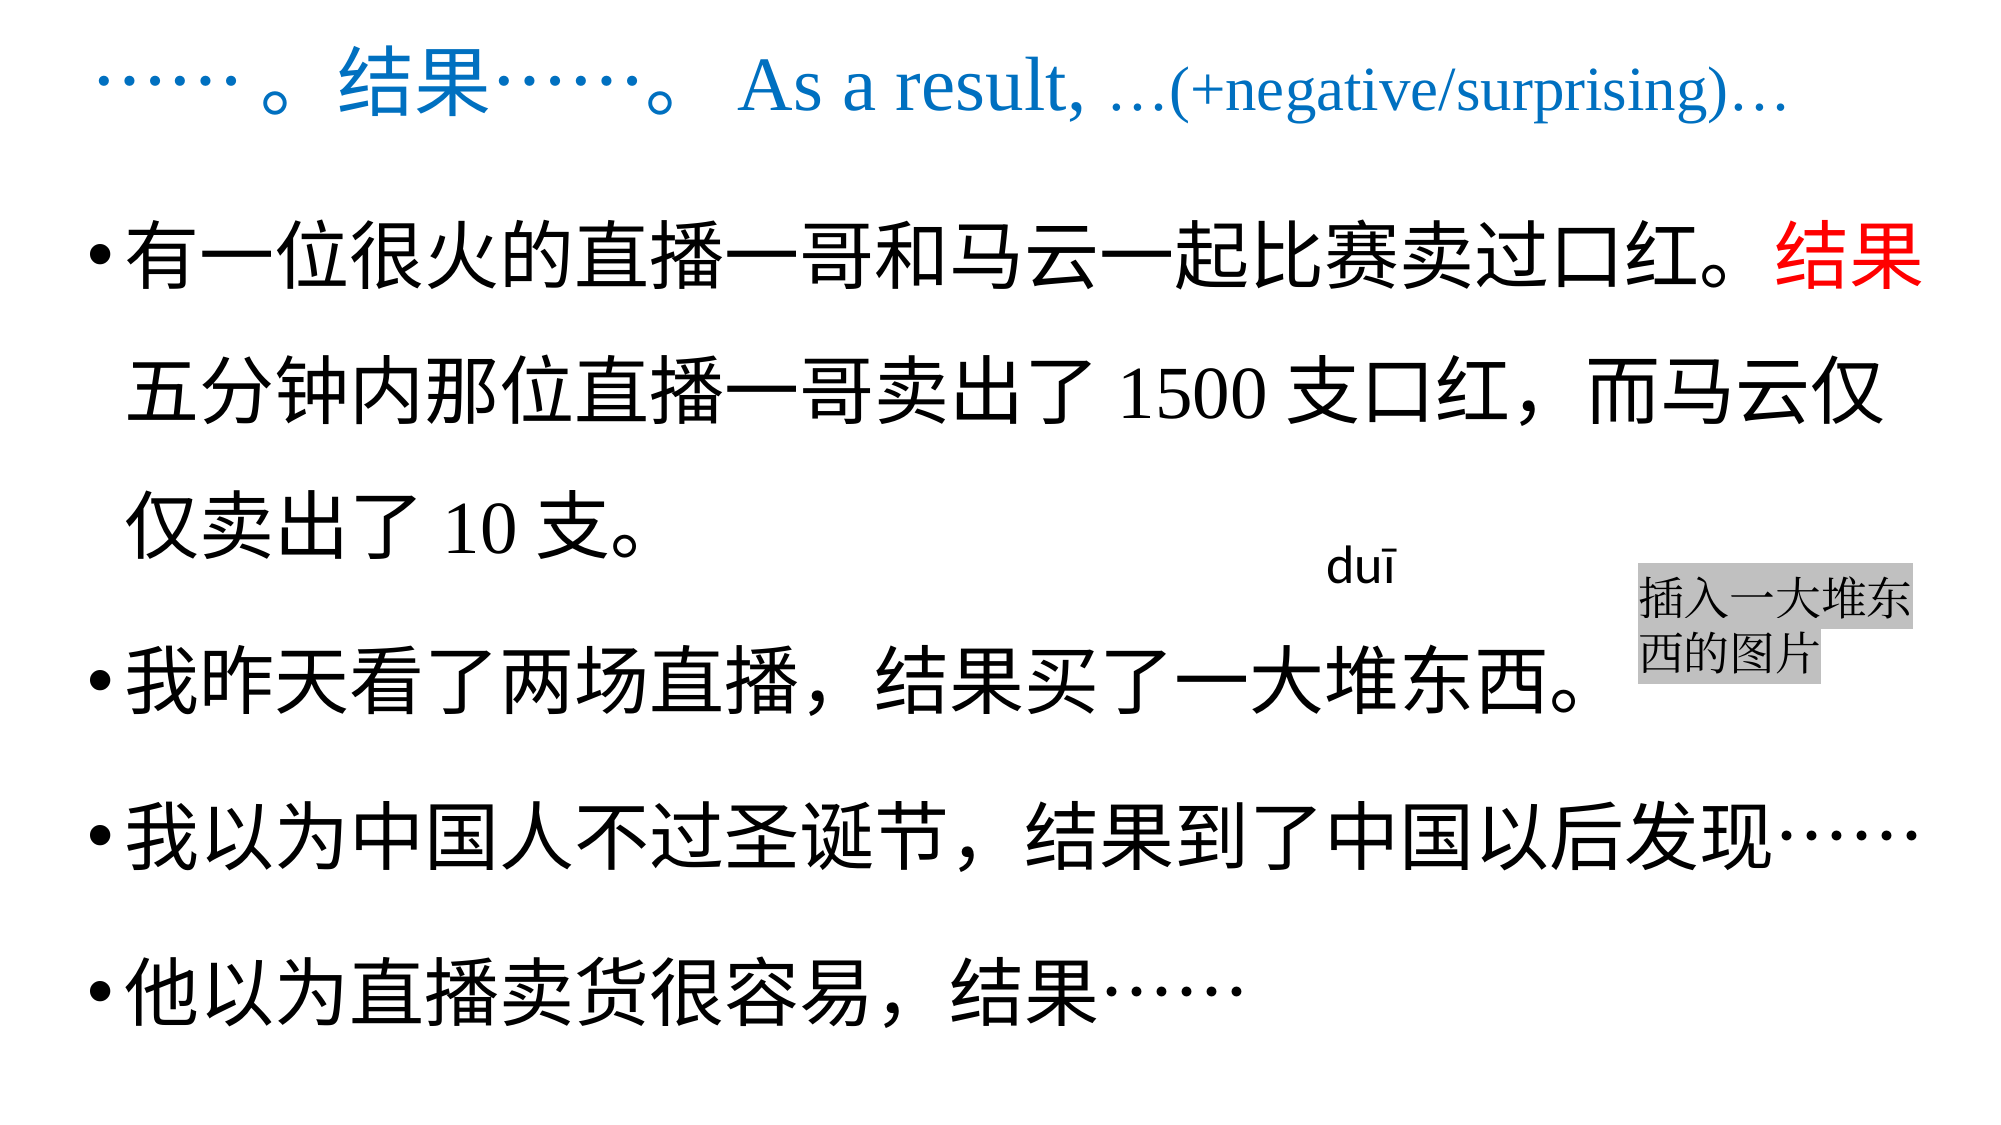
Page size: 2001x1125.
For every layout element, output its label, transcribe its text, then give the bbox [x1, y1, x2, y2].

text_box duī [1311, 522, 1411, 602]
text_box 插入一大堆东西的图片 [1623, 562, 1971, 688]
list 有一位很火的直播一哥和马云一起比赛卖过口红。结果五分钟内那位直播一哥卖出了1500支口红，而马云仅仅卖出了10支。 我昨天看了两场直播，结果买了一大堆东西。 我以为中国人不过圣诞节，结果到了中国以后发现…… 他以为直播卖货很容易，结果…… [72, 155, 1971, 1125]
title ……。结果……。As a result, …(+negative/surprising)… [76, 13, 2000, 159]
